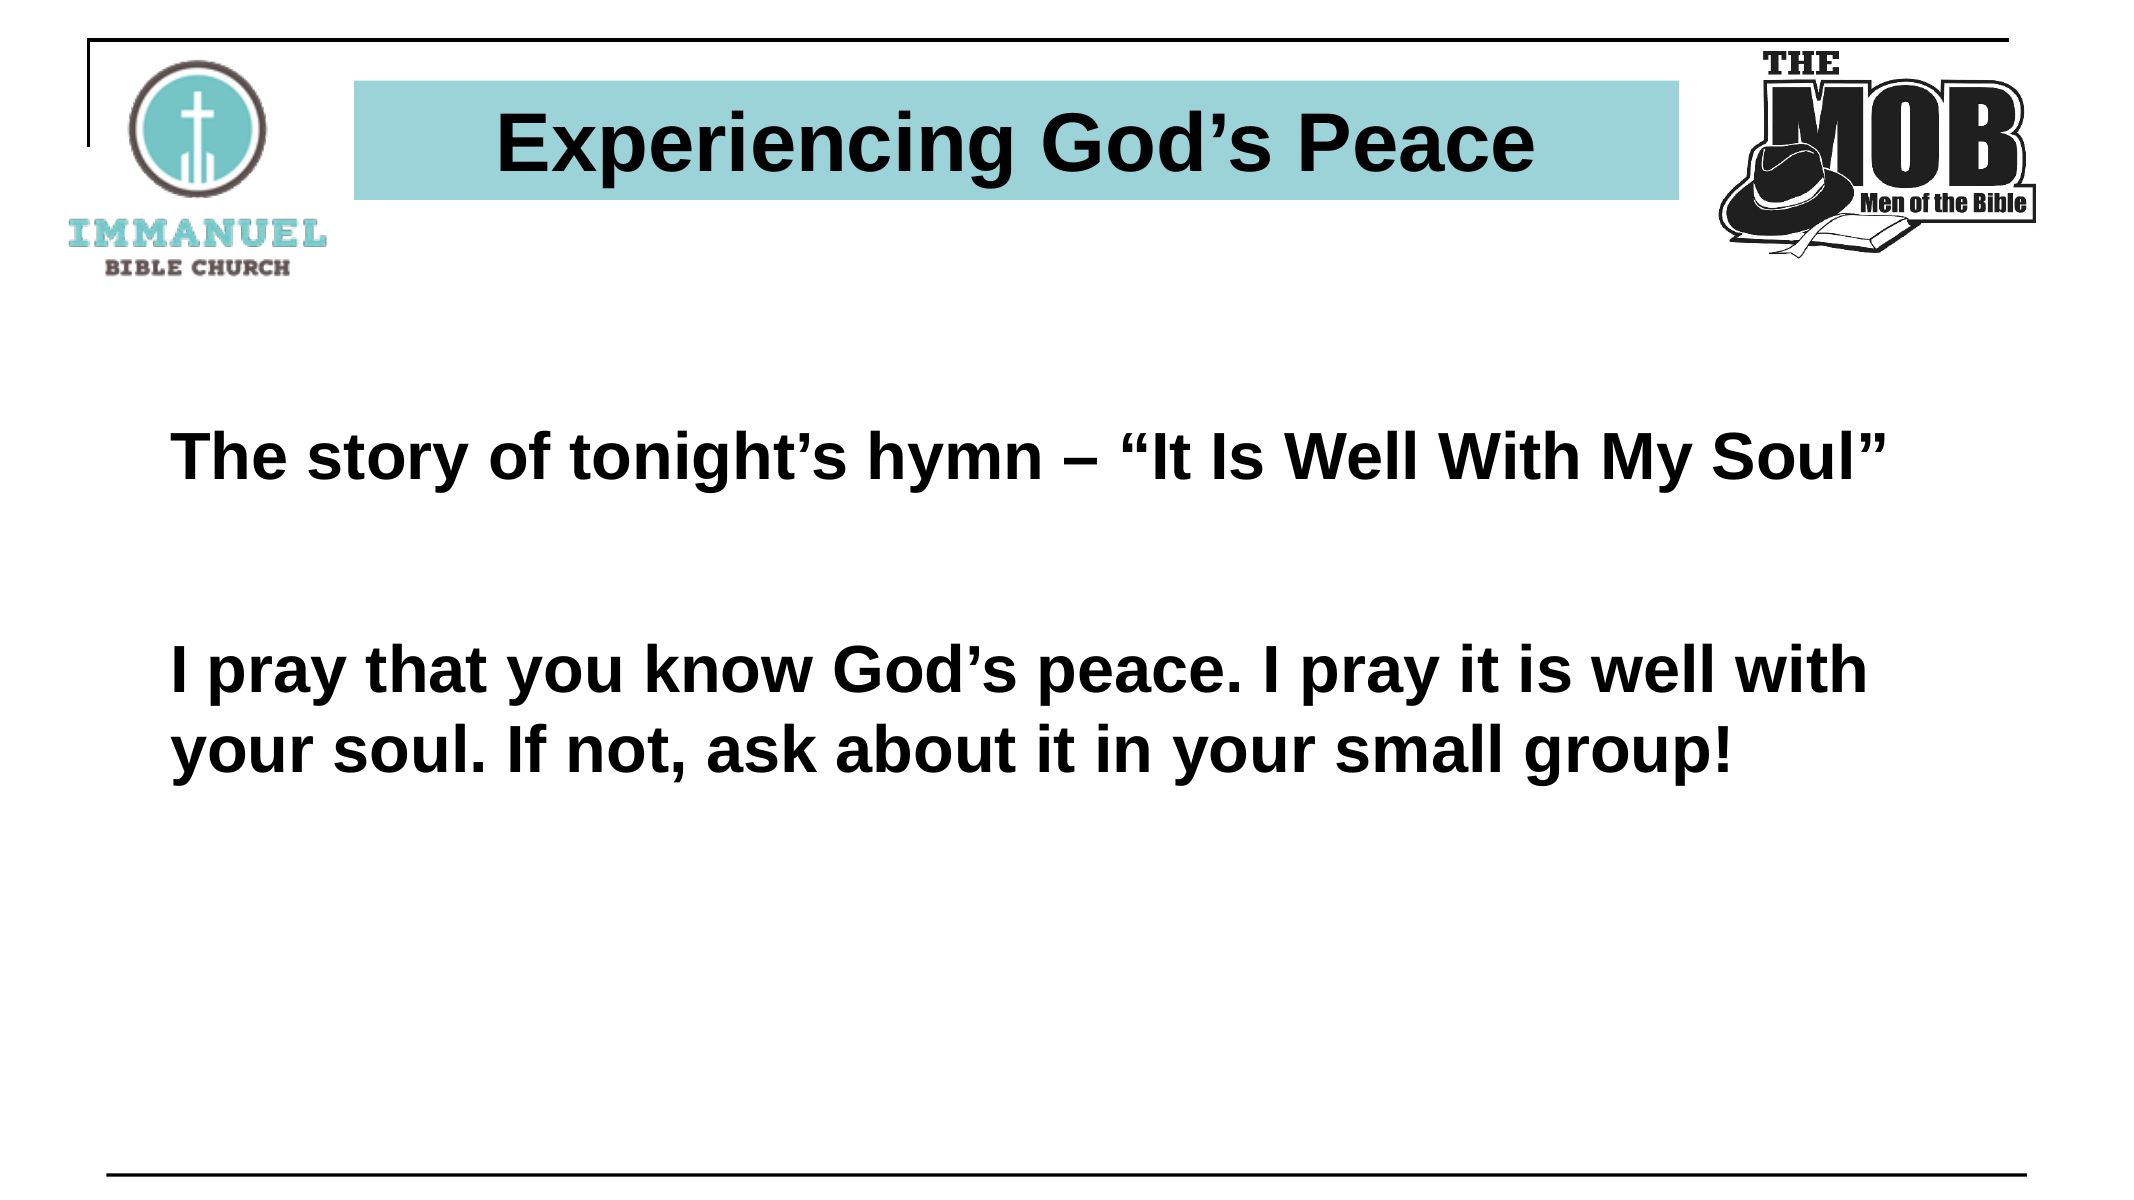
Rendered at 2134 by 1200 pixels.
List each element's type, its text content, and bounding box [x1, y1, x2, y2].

title Experiencing God’s Peace [353, 80, 1680, 201]
list The story of tonight’s hymn – “It Is Well With My Soul” I pray that you know God’s peace. I pray it is well with your soul. If not, ask about it in your small group! [153, 297, 1942, 1124]
picture [66, 37, 330, 300]
picture [1710, 51, 2042, 261]
